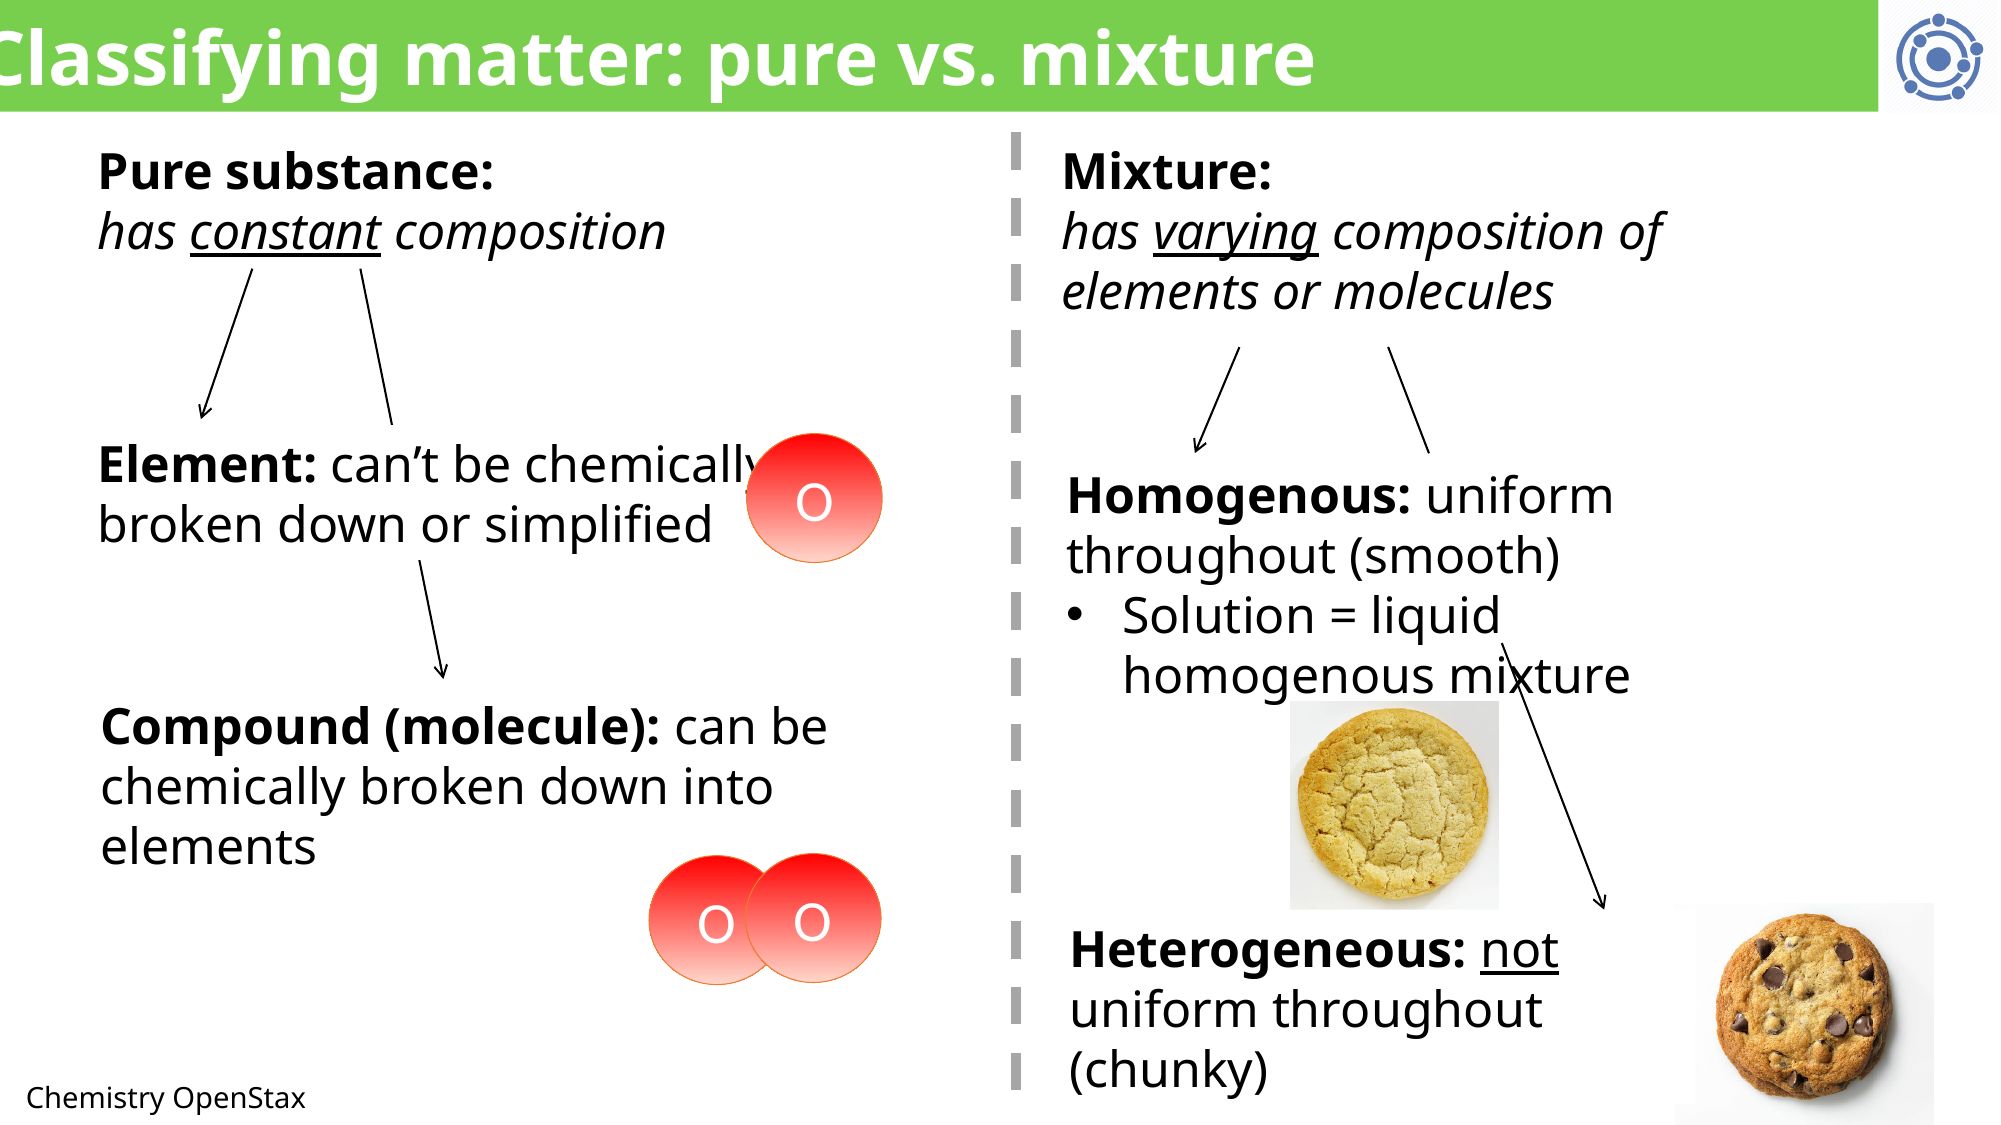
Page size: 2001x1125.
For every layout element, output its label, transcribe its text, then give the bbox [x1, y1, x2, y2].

text_box Heterogeneous: not uniform throughout (chunky) [1054, 909, 1675, 1105]
text_box Chemistry OpenStax [11, 1071, 640, 1122]
text_box O [648, 855, 766, 986]
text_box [1388, 346, 1605, 910]
text_box Element: can’t be chemically broken down or simplified [444, 425, 948, 560]
text_box Pure substance: has constant composition [82, 132, 948, 267]
text_box O [746, 433, 883, 564]
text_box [1194, 347, 1240, 454]
text_box Mixture: has varying composition of elements or molecules [1046, 132, 1831, 327]
text_box Element: can’t be chemically broken down or simplified [82, 425, 360, 560]
text_box [0, 0, 1879, 112]
text_box O [744, 853, 882, 984]
picture [1675, 903, 1934, 1125]
text_box Classifying matter: pure vs. mixture [0, 3, 1334, 108]
picture [1882, 0, 1998, 114]
text_box Homogenous: uniform throughout (smooth) Solution = liquid homogenous mixture [1051, 455, 1388, 711]
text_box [360, 268, 444, 680]
text_box Homogenous: uniform throughout (smooth) Solution = liquid homogenous mixture [1605, 455, 1836, 711]
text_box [200, 268, 253, 420]
picture [1290, 702, 1499, 911]
text_box Compound (molecule): can be chemically broken down into elements [85, 686, 950, 882]
